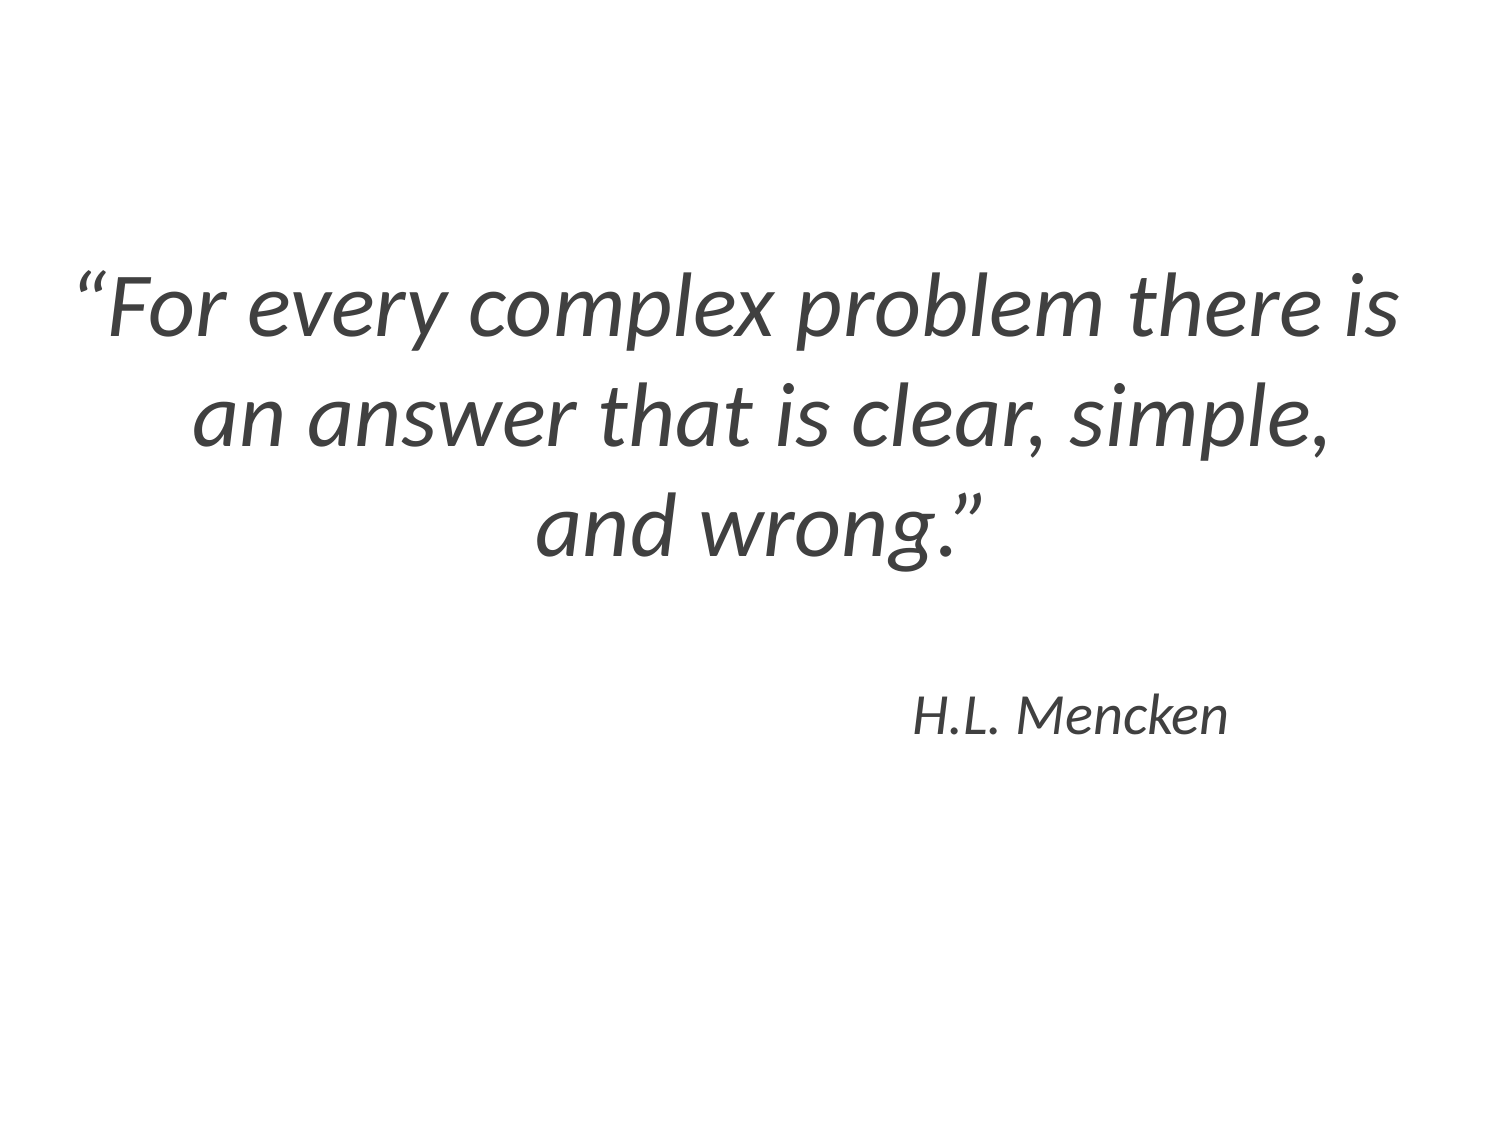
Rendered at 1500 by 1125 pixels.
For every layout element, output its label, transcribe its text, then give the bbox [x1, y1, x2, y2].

list “For every complex problem there is an answer that is clear, simple, and wrong.” H.L. Mencken [50, 237, 1422, 569]
